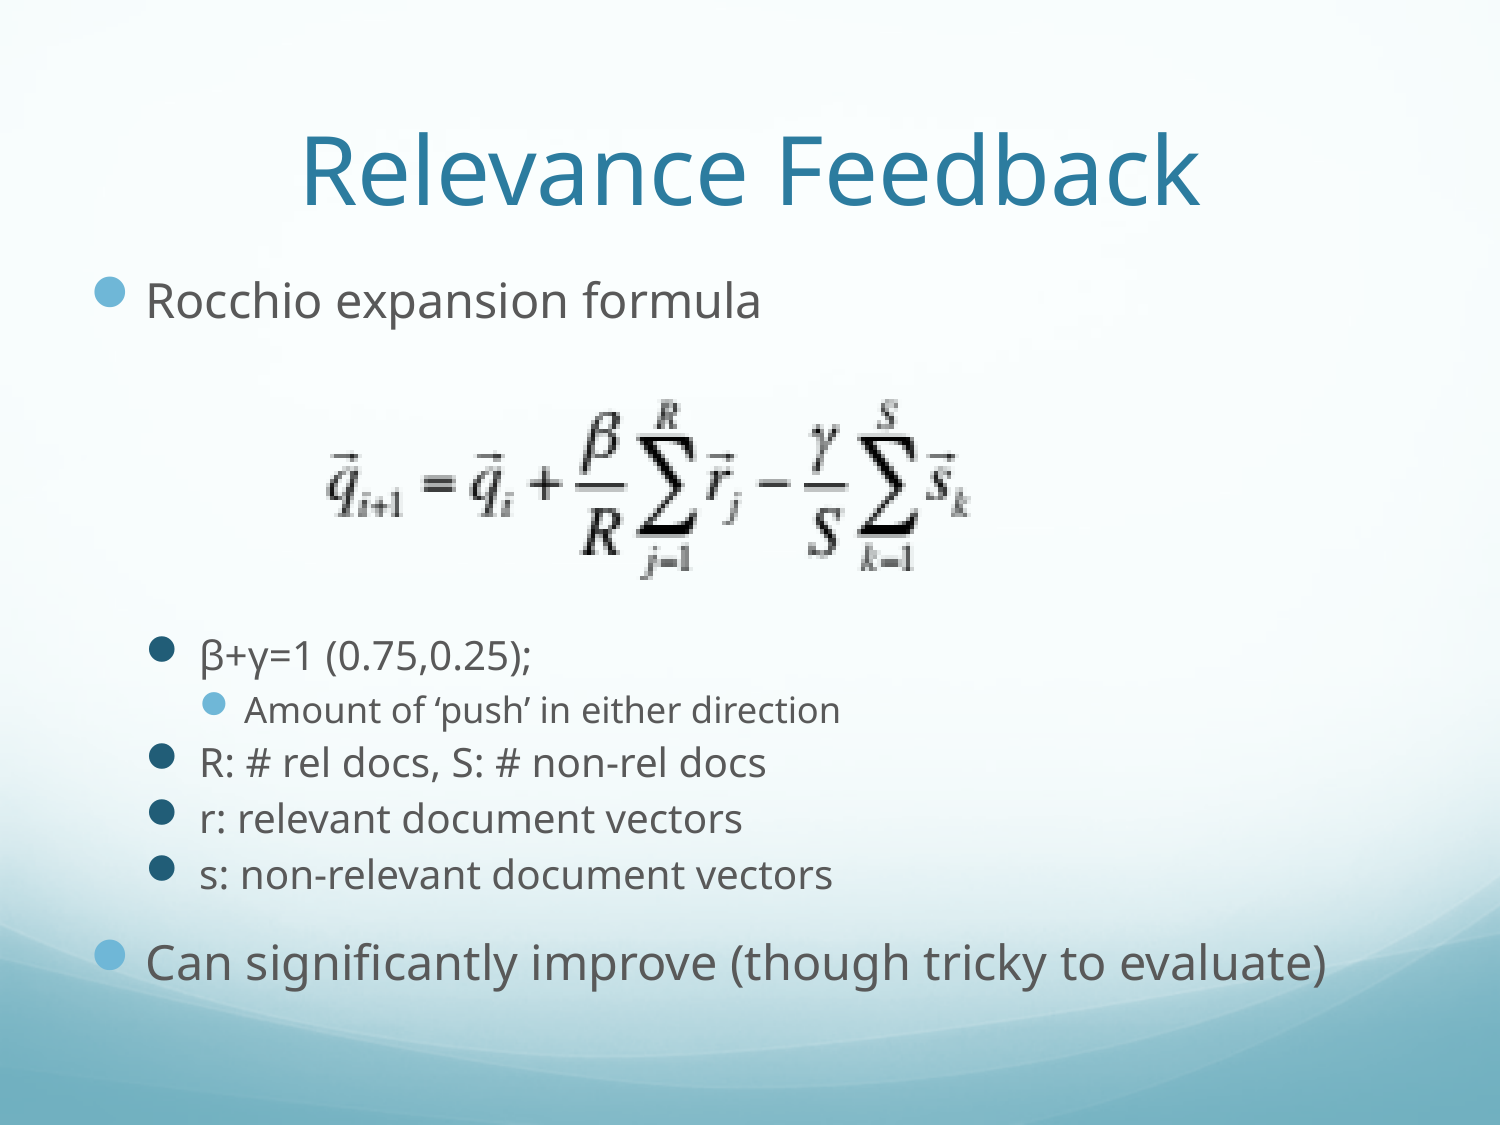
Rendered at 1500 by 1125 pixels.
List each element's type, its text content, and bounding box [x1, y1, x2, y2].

title Relevance Feedback [75, 45, 1425, 233]
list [318, 382, 984, 590]
list Rocchio expansion formula β+γ=1 (0.75,0.25); Amount of ‘push’ in either direction R: # rel docs, S: # non-rel docs r: relevant document vectors s: non-relevant document vectors Can significantly improve (though tricky to evaluate) [75, 262, 1402, 1005]
